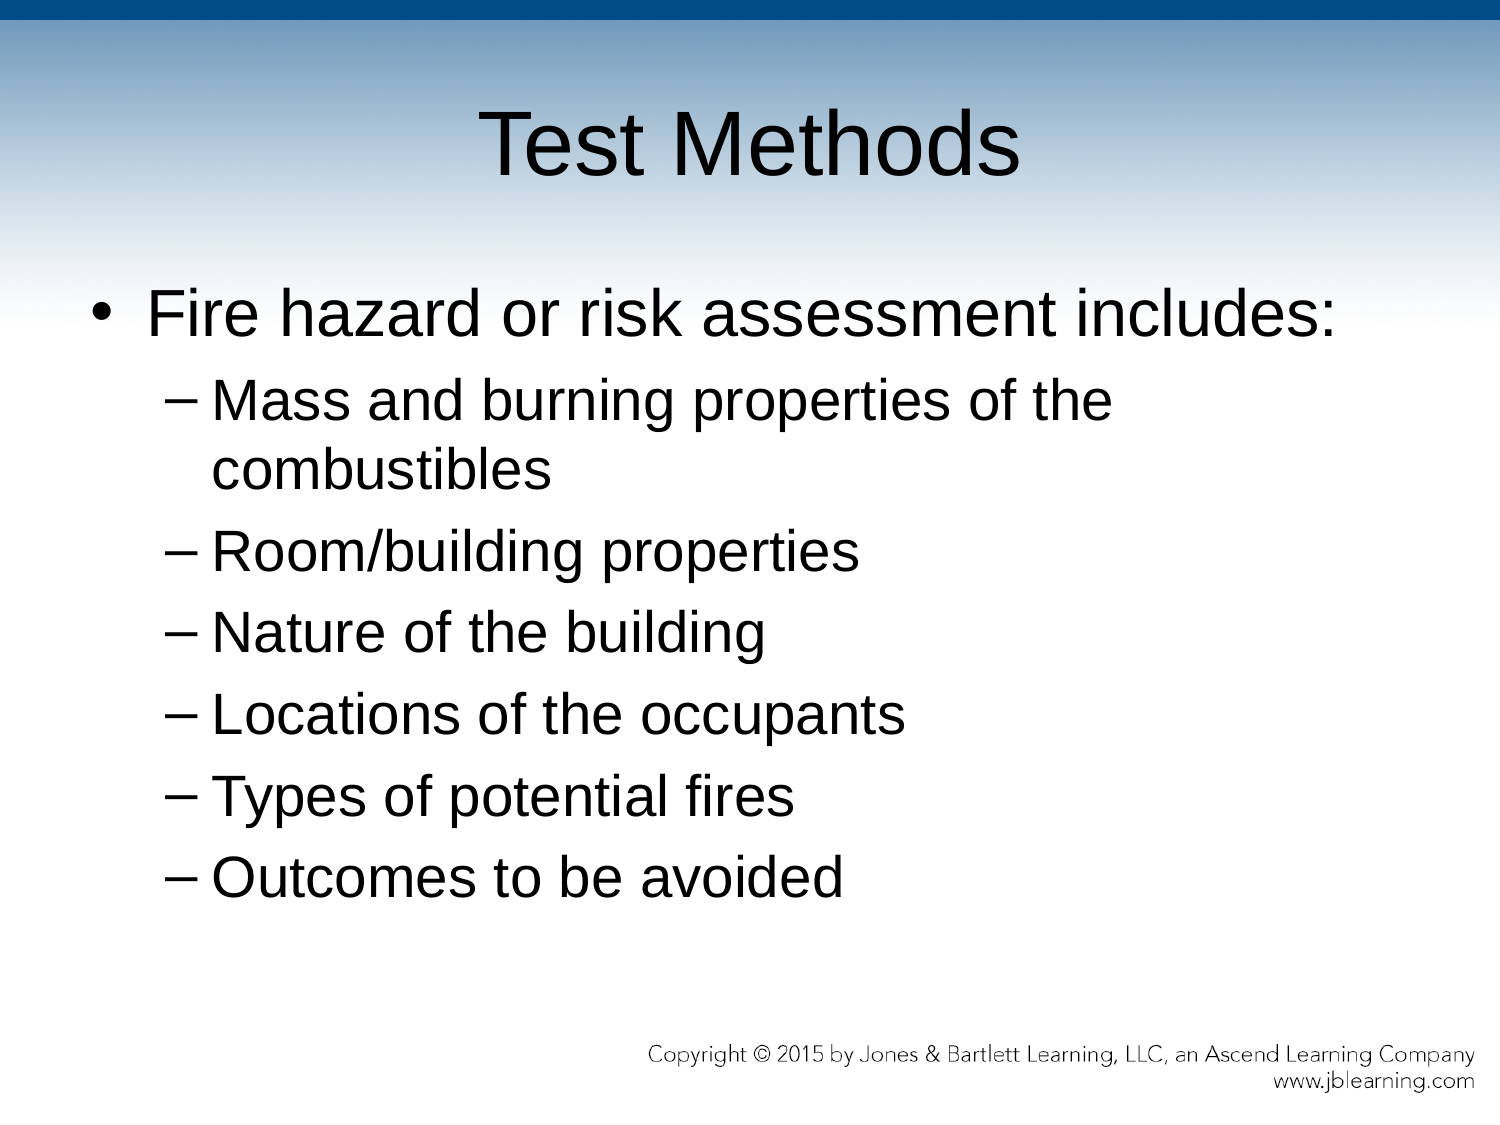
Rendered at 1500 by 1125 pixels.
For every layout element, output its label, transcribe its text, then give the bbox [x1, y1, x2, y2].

title Test Methods [75, 45, 1425, 233]
picture [0, 0, 1500, 1125]
list Fire hazard or risk assessment includes: Mass and burning properties of the combustibles Room/building properties Nature of the building Locations of the occupants Types of potential fires Outcomes to be avoided [75, 262, 1425, 1005]
